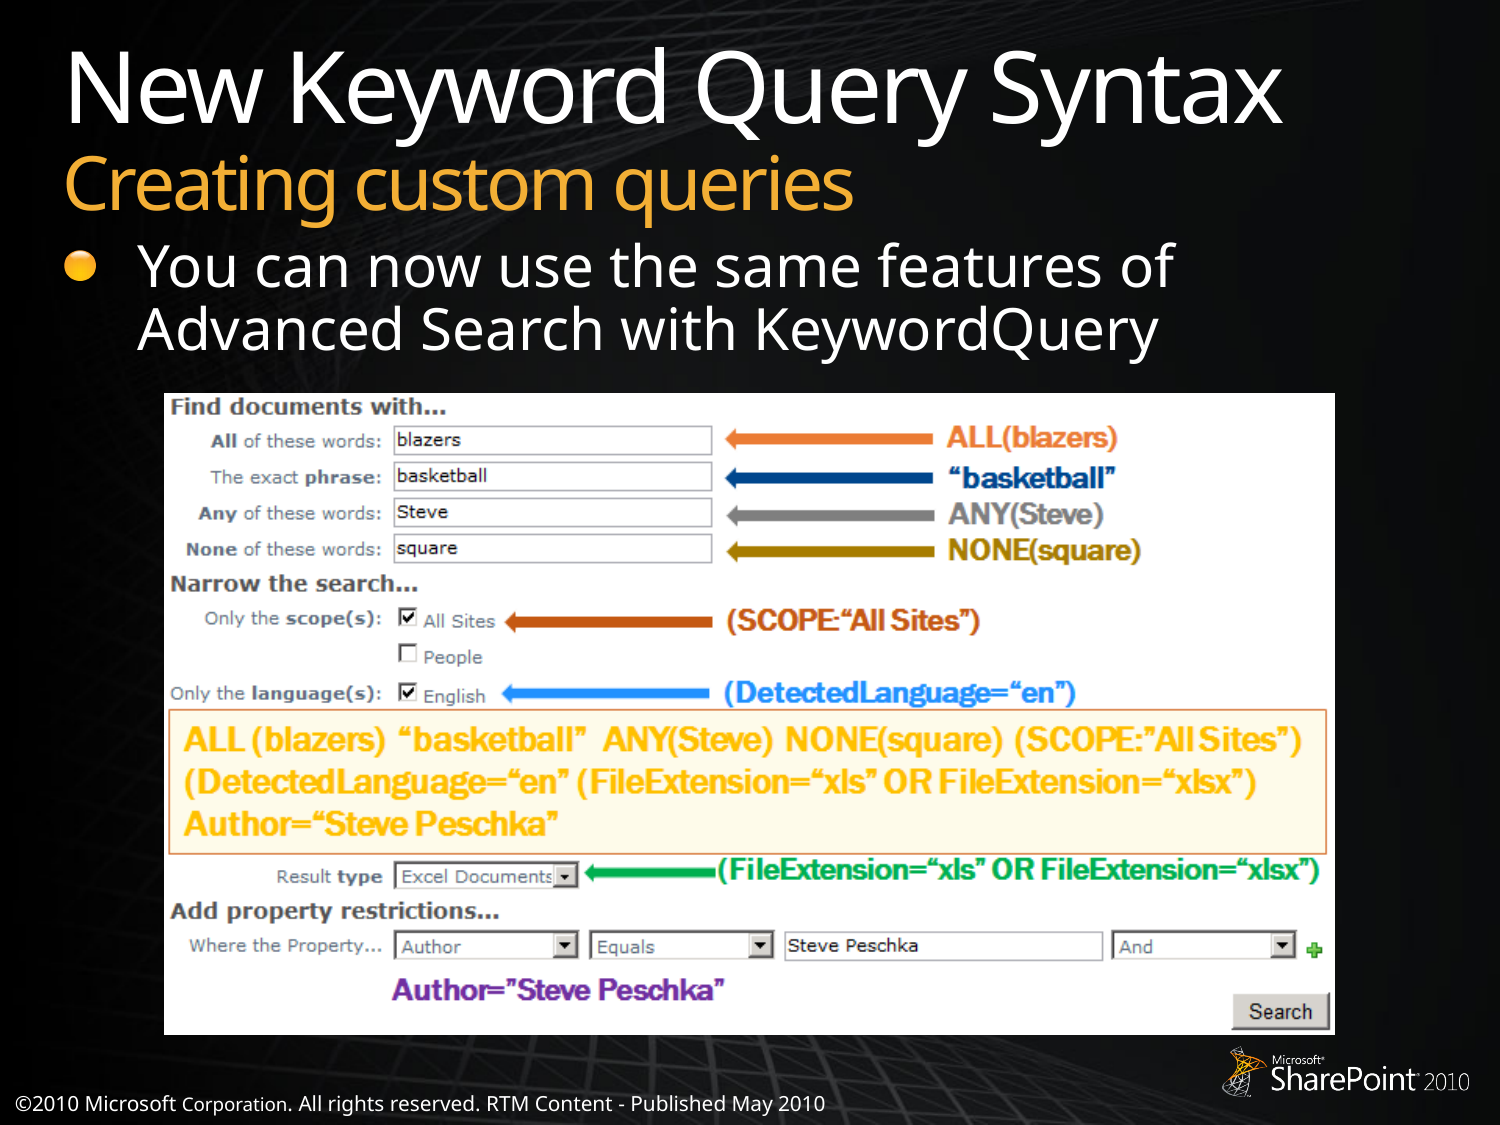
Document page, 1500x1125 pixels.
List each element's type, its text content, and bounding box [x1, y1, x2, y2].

list You can now use the same features of Advanced Search with KeywordQuery [62, 237, 1438, 365]
title New Keyword Query Syntax Creating custom queries [62, 37, 1438, 229]
picture [0, 0, 1500, 1125]
